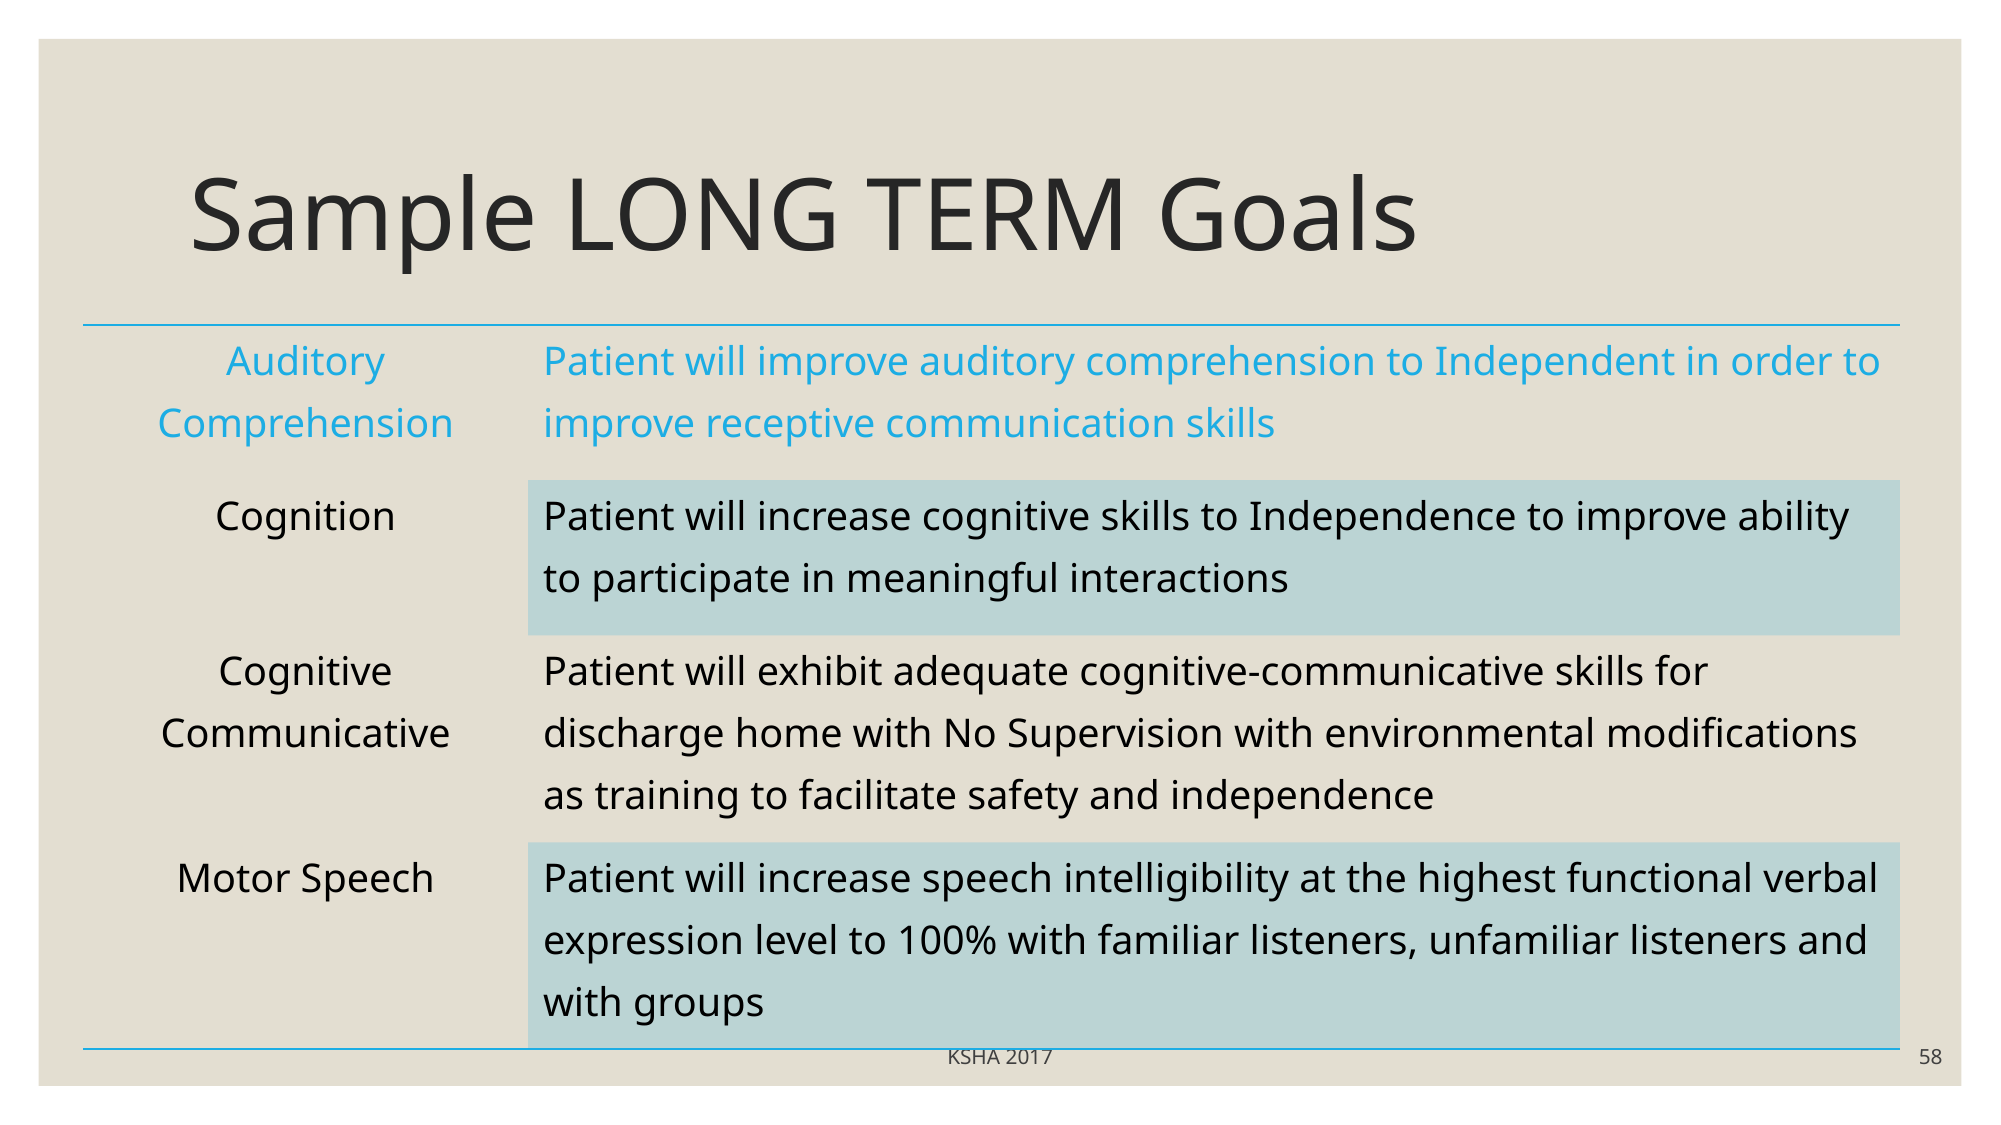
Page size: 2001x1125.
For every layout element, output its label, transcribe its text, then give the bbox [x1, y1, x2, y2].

table_cell Motor Speech [83, 842, 528, 1048]
title Sample LONG TERM Goals [174, 105, 1825, 324]
footer KSHA 2017 [572, 1034, 1428, 1080]
table_cell Cognitive Communicative [83, 635, 528, 842]
table_header Auditory Comprehension [83, 326, 528, 480]
table_cell Patient will exhibit adequate cognitive-communicative skills for discharge home with No Supervision with environmental modifications as training to facilitate safety and independence [528, 635, 1900, 842]
table_cell Patient will increase cognitive skills to Independence to improve ability to participate in meaningful interactions [528, 480, 1900, 635]
table_cell Cognition [83, 480, 528, 635]
slide_number 58 [1717, 1034, 1958, 1080]
table_cell Patient will increase speech intelligibility at the highest functional verbal expression level to 100% with familiar listeners, unfamiliar listeners and with groups [528, 842, 1900, 1048]
table_header Patient will improve auditory comprehension to Independent in order to improve receptive communication skills [528, 326, 1900, 480]
